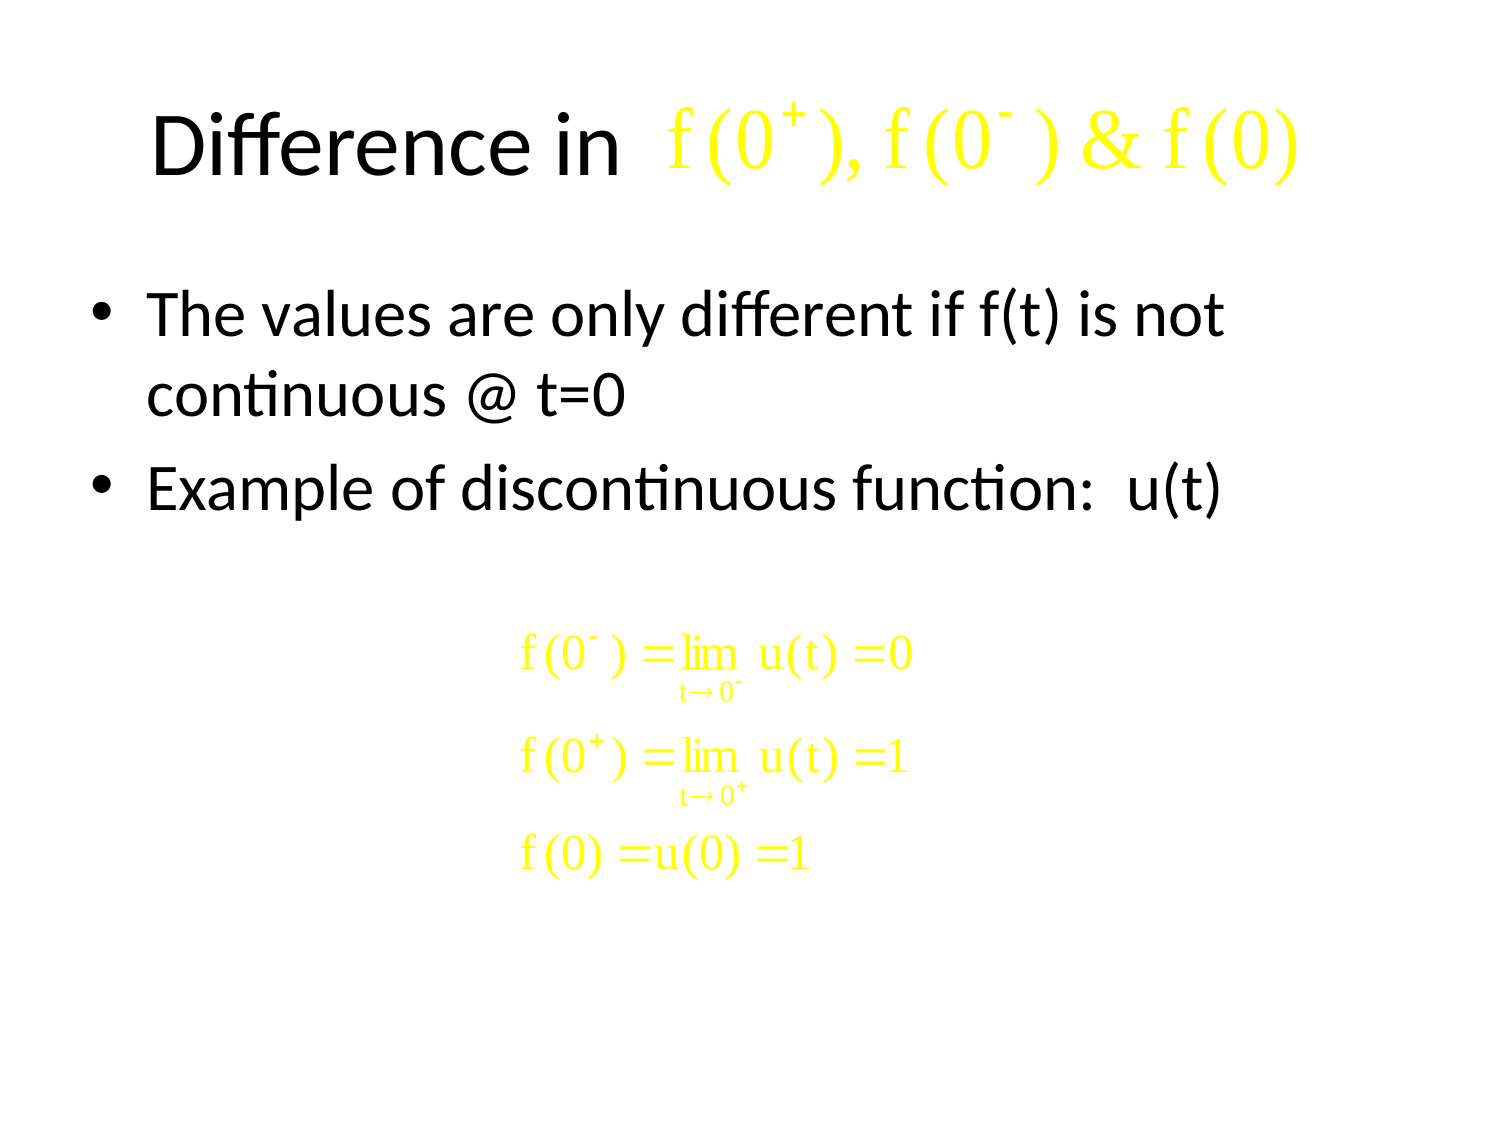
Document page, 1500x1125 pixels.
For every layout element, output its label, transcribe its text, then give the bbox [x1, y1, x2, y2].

list The values are only different if f(t) is not continuous @ t=0 Example of discontinuous function: u(t) [75, 262, 1425, 1005]
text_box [512, 612, 918, 889]
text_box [654, 74, 1312, 200]
title Difference in [75, 45, 1425, 233]
